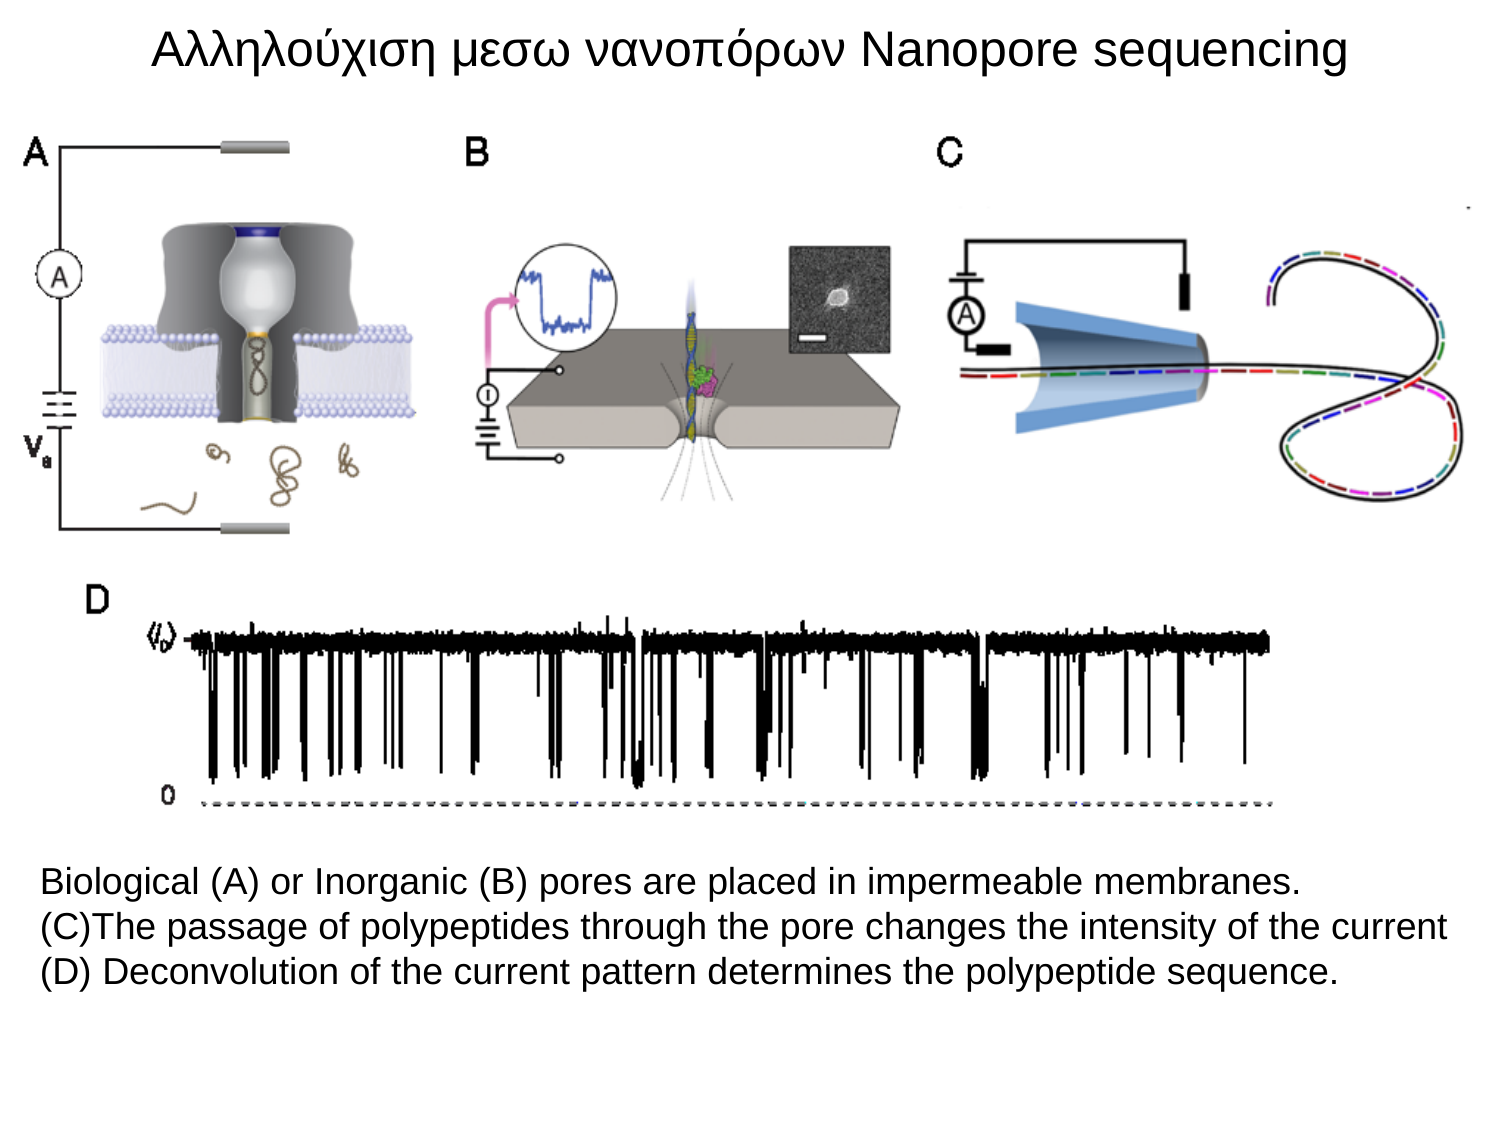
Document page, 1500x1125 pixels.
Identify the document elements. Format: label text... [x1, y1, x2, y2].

title Αλληλούχιση μεσω νανοπόρων Nanopore sequencing [74, 0, 1426, 98]
picture [0, 99, 1500, 827]
text_box Biological (A) or Inorganic (B) pores are placed in impermeable membranes. (C)The passage of polypeptides through the pore changes the intensity of the current (D) Deconvolution of the current pattern determines the polypeptide sequence. [24, 849, 1500, 1000]
